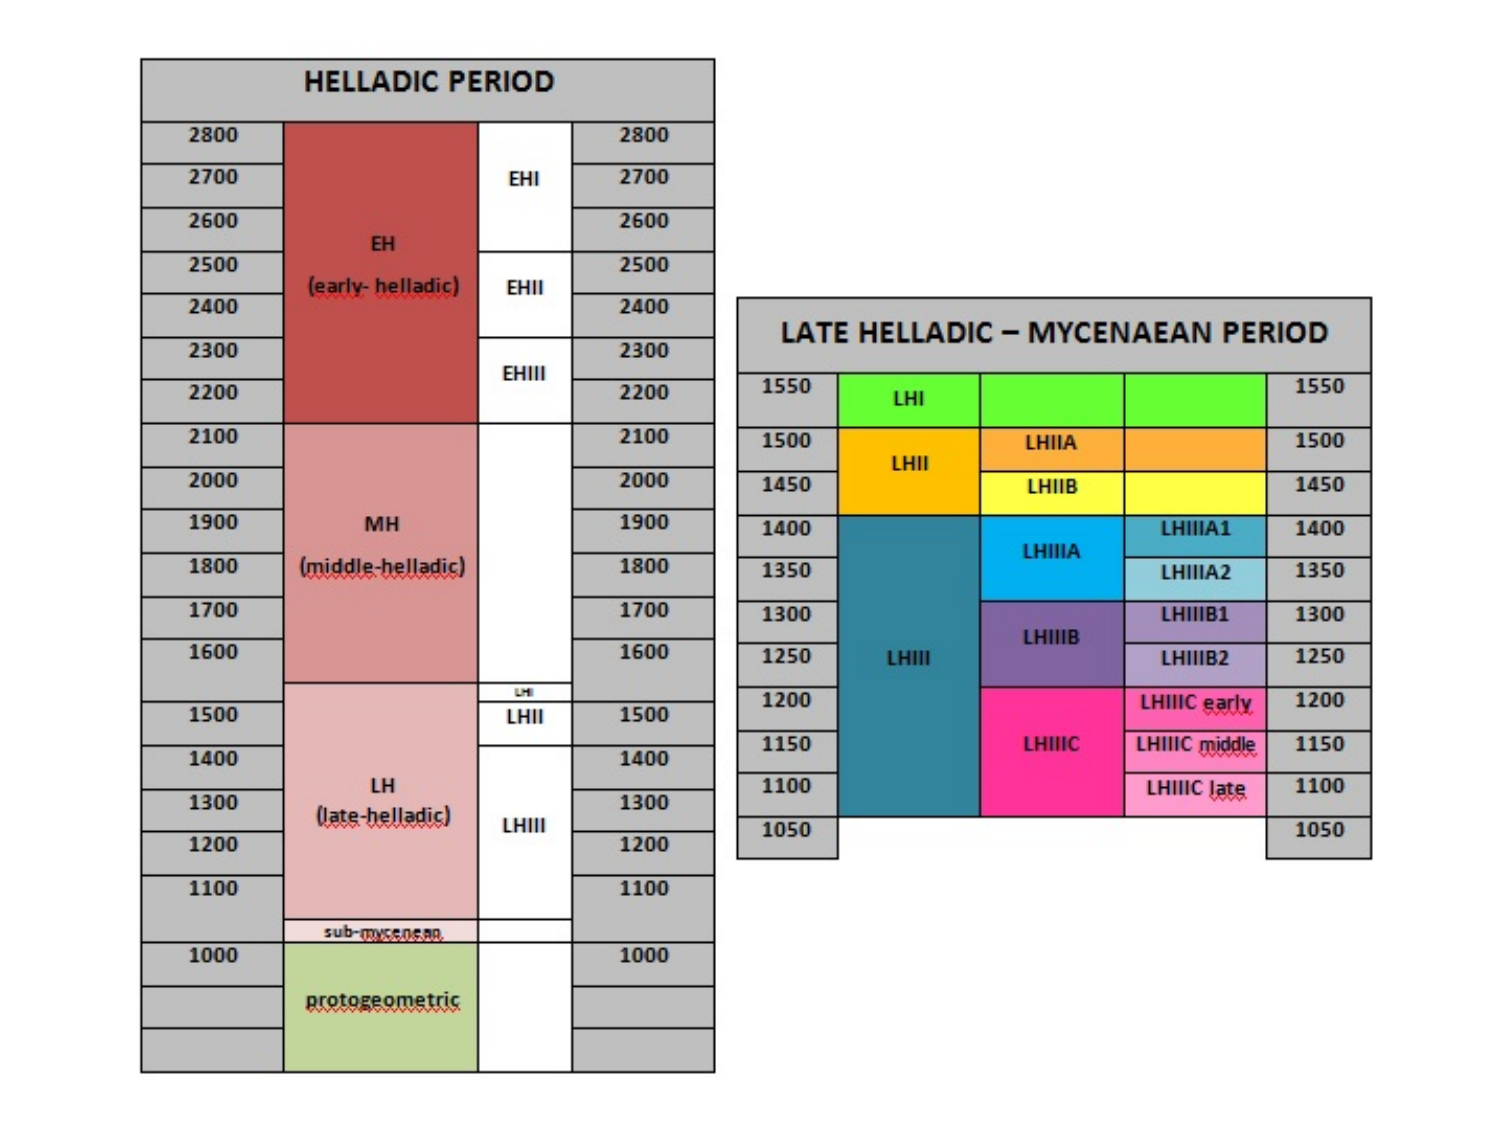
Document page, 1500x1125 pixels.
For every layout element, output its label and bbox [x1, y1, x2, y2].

picture [122, 42, 1400, 1101]
